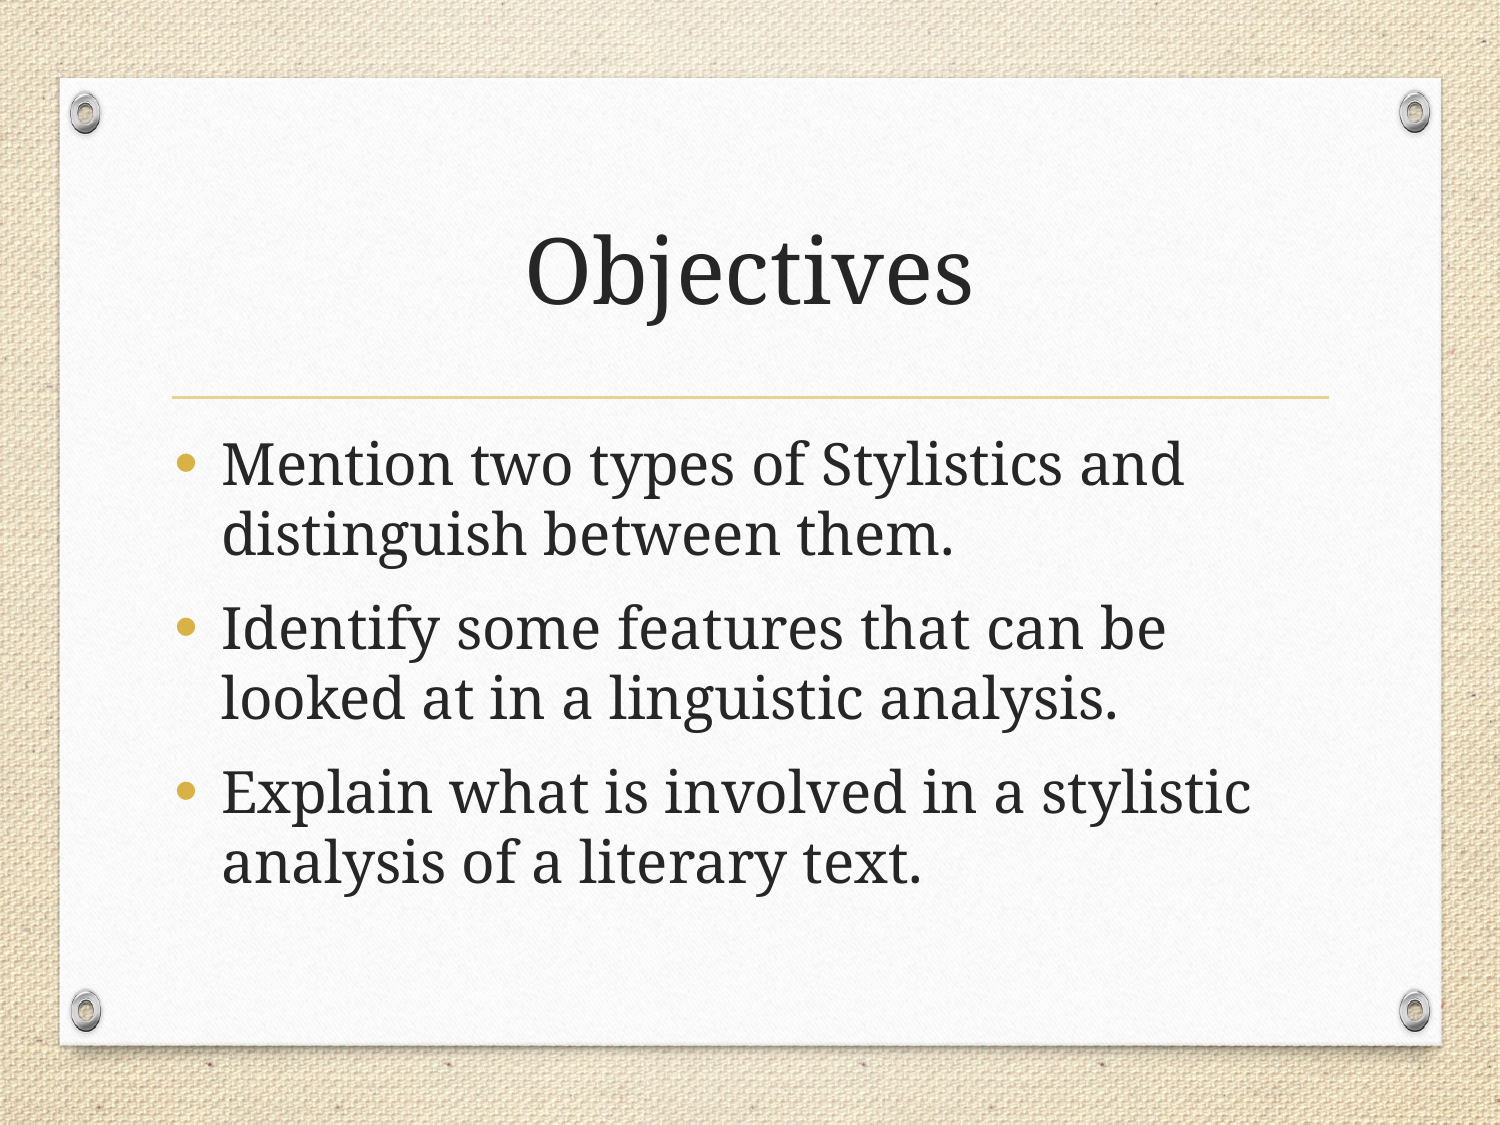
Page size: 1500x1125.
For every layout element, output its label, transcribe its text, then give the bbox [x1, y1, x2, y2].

list Mention two types of Stylistics and distinguish between them. Identify some features that can be looked at in a linguistic analysis. Explain what is involved in a stylistic analysis of a literary text. [159, 419, 1341, 964]
title Objectives [159, 161, 1341, 375]
picture [0, 0, 1500, 1125]
